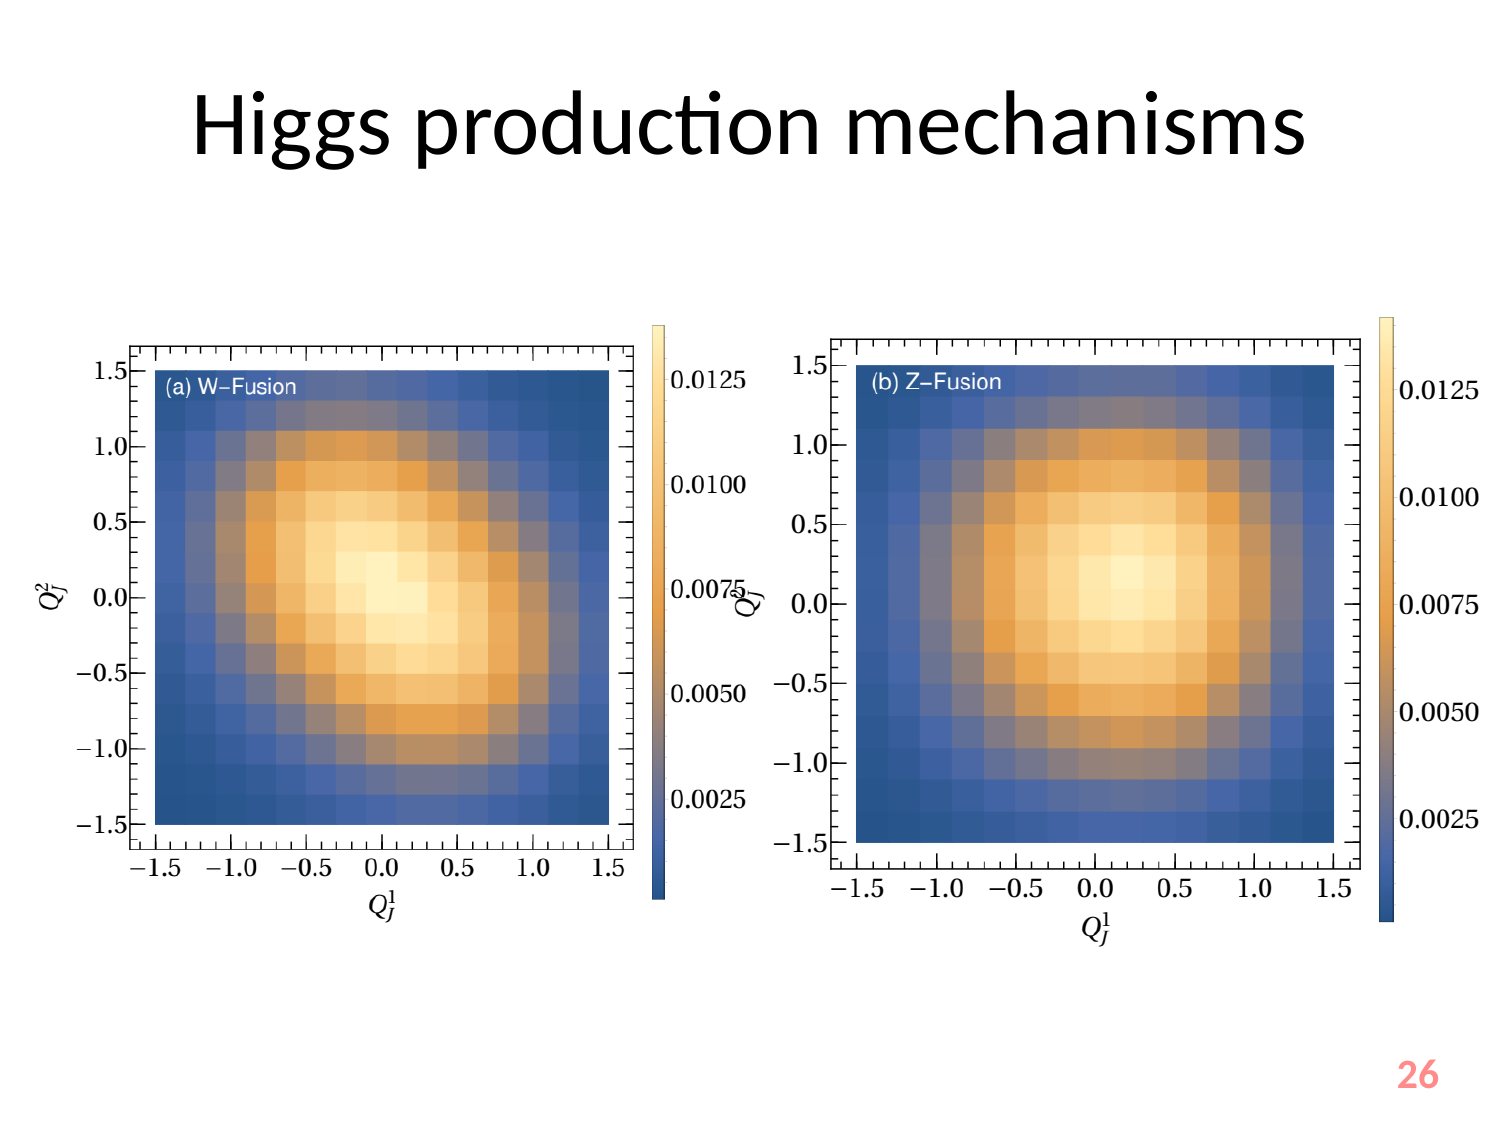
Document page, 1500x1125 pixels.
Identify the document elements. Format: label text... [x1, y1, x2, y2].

title Higgs production mechanisms [75, 23, 1425, 212]
picture [29, 298, 1483, 953]
slide_number 26 [1104, 1041, 1455, 1102]
